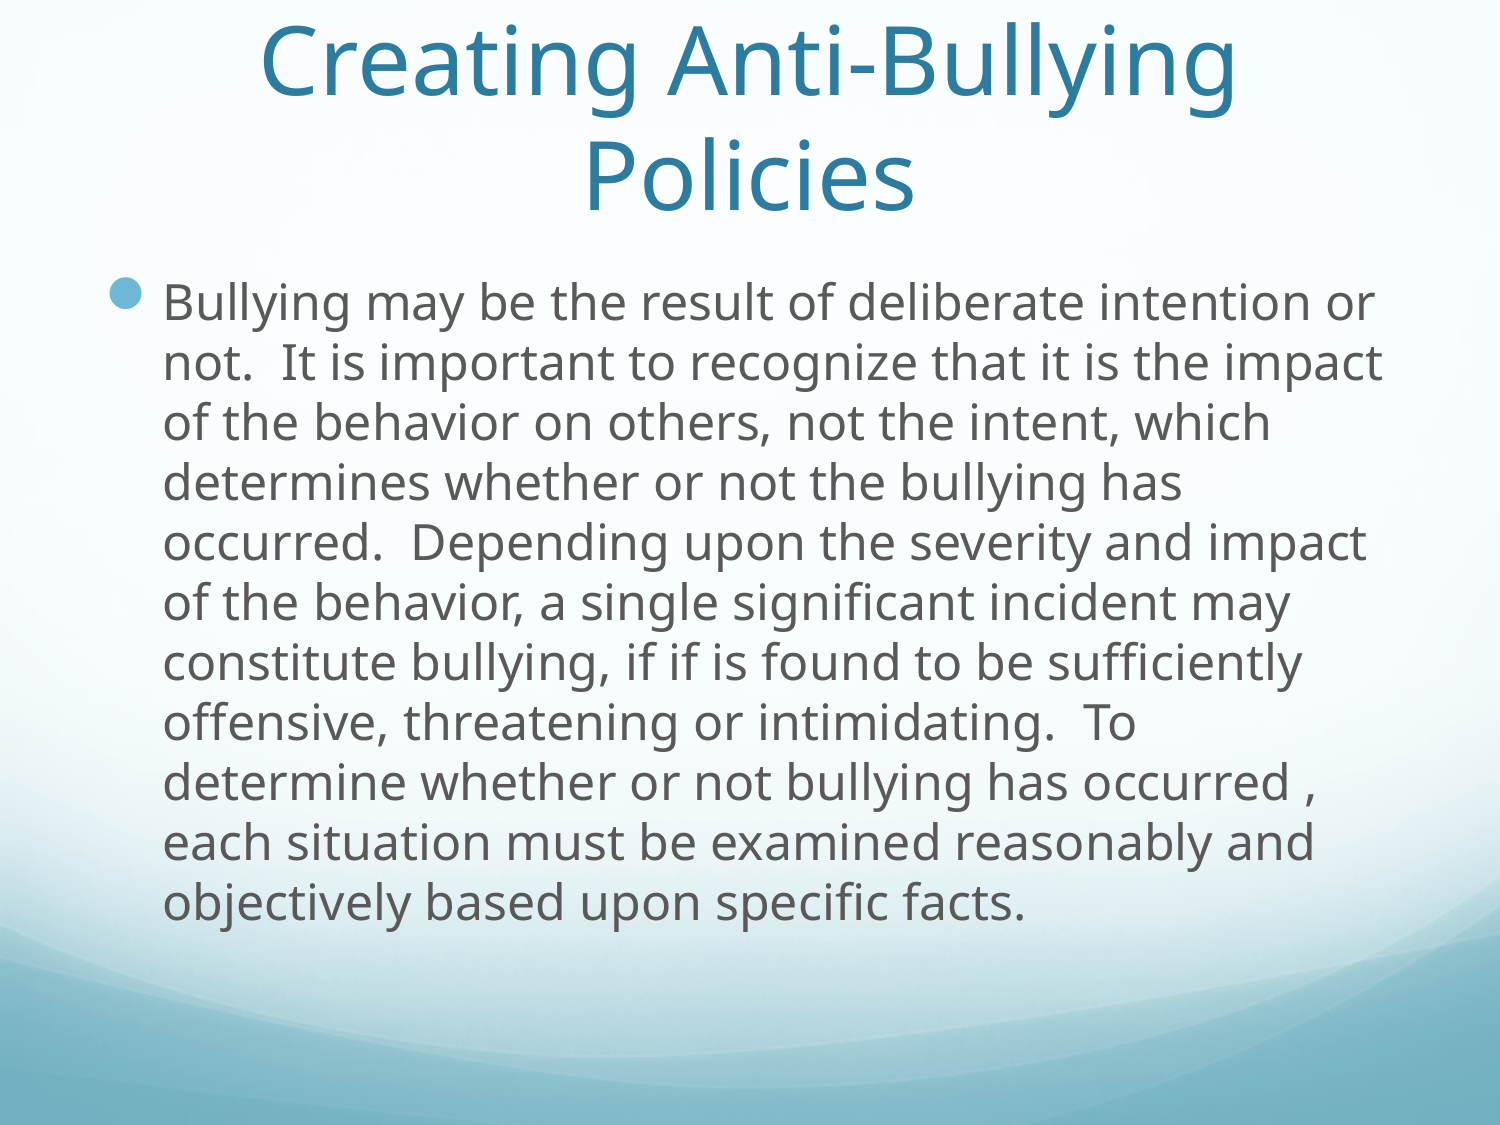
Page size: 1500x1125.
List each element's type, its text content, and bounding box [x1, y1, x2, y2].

list Bullying may be the result of deliberate intention or not. It is important to recognize that it is the impact of the behavior on others, not the intent, which determines whether or not the bullying has occurred. Depending upon the severity and impact of the behavior, a single significant incident may constitute bullying, if if is found to be sufficiently offensive, threatening or intimidating. To determine whether or not bullying has occurred , each situation must be examined reasonably and objectively based upon specific facts. [90, 262, 1410, 975]
title Creating Anti-Bullying Policies [90, 17, 1410, 237]
